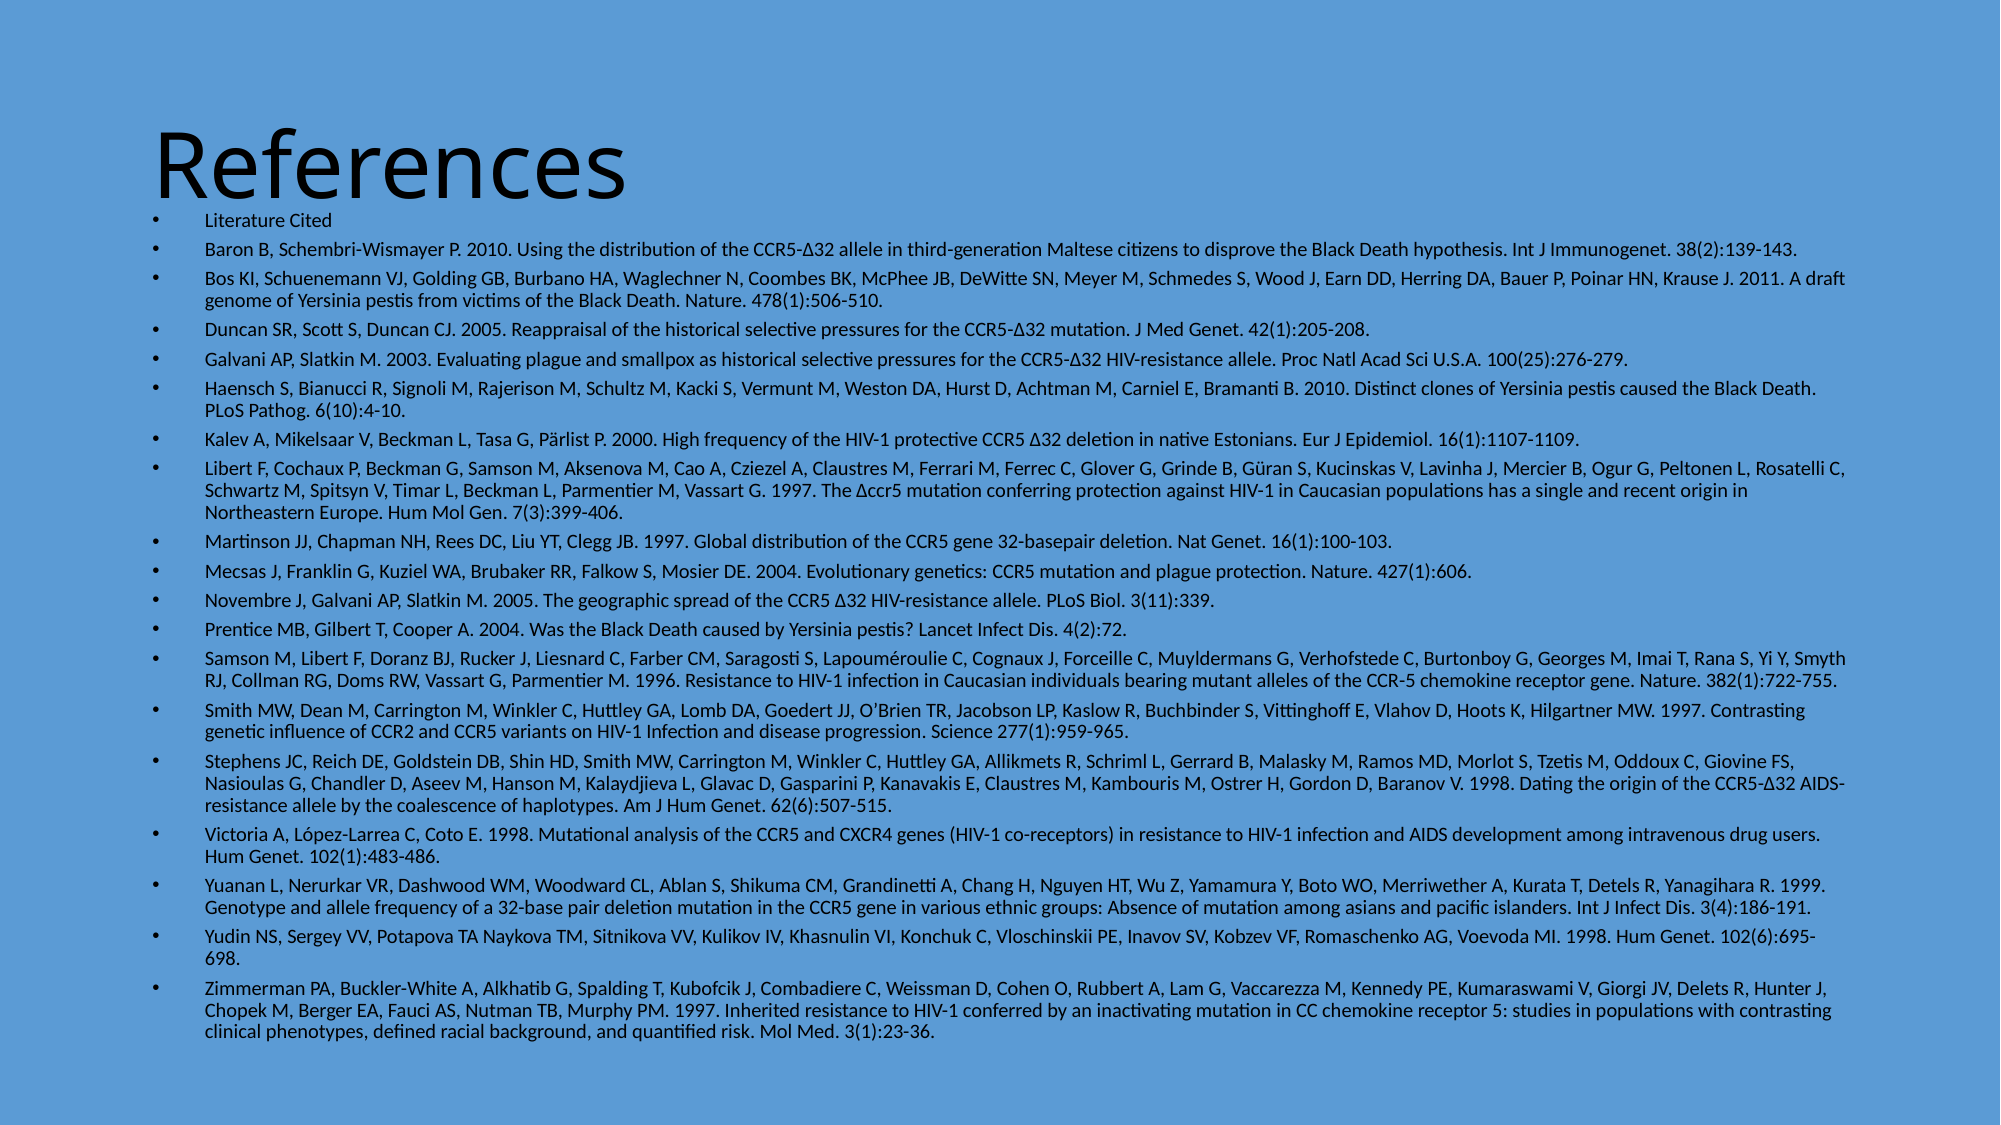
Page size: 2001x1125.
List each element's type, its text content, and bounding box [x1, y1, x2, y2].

list Literature Cited Baron B, Schembri-Wismayer P. 2010. Using the distribution of the CCR5-Δ32 allele in third-generation Maltese citizens to disprove the Black Death hypothesis. Int J Immunogenet. 38(2):139-143. Bos KI, Schuenemann VJ, Golding GB, Burbano HA, Waglechner N, Coombes BK, McPhee JB, DeWitte SN, Meyer M, Schmedes S, Wood J, Earn DD, Herring DA, Bauer P, Poinar HN, Krause J. 2011. A draft genome of Yersinia pestis from victims of the Black Death. Nature. 478(1):506-510. Duncan SR, Scott S, Duncan CJ. 2005. Reappraisal of the historical selective pressures for the CCR5-Δ32 mutation. J Med Genet. 42(1):205-208. Galvani AP, Slatkin M. 2003. Evaluating plague and smallpox as historical selective pressures for the CCR5-Δ32 HIV-resistance allele. Proc Natl Acad Sci U.S.A. 100(25):276-279. Haensch S, Bianucci R, Signoli M, Rajerison M, Schultz M, Kacki S, Vermunt M, Weston DA, Hurst D, Achtman M, Carniel E, Bramanti B. 2010. Distinct clones of Yersinia pestis caused the Black Death. PLoS Pathog. 6(10):4-10. Kalev A, Mikelsaar V, Beckman L, Tasa G, Pärlist P. 2000. High frequency of the HIV-1 protective CCR5 Δ32 deletion in native Estonians. Eur J Epidemiol. 16(1):1107-1109. Libert F, Cochaux P, Beckman G, Samson M, Aksenova M, Cao A, Cziezel A, Claustres M, Ferrari M, Ferrec C, Glover G, Grinde B, Güran S, Kucinskas V, Lavinha J, Mercier B, Ogur G, Peltonen L, Rosatelli C, Schwartz M, Spitsyn V, Timar L, Beckman L, Parmentier M, Vassart G. 1997. The Δccr5 mutation conferring protection against HIV-1 in Caucasian populations has a single and recent origin in Northeastern Europe. Hum Mol Gen. 7(3):399-406. Martinson JJ, Chapman NH, Rees DC, Liu YT, Clegg JB. 1997. Global distribution of the CCR5 gene 32-basepair deletion. Nat Genet. 16(1):100-103. Mecsas J, Franklin G, Kuziel WA, Brubaker RR, Falkow S, Mosier DE. 2004. Evolutionary genetics: CCR5 mutation and plague protection. Nature. 427(1):606. Novembre J, Galvani AP, Slatkin M. 2005. The geographic spread of the CCR5 Δ32 HIV-resistance allele. PLoS Biol. 3(11):339. Prentice MB, Gilbert T, Cooper A. 2004. Was the Black Death caused by Yersinia pestis? Lancet Infect Dis. 4(2):72. Samson M, Libert F, Doranz BJ, Rucker J, Liesnard C, Farber CM, Saragosti S, Lapouméroulie C, Cognaux J, Forceille C, Muyldermans G, Verhofstede C, Burtonboy G, Georges M, Imai T, Rana S, Yi Y, Smyth RJ, Collman RG, Doms RW, Vassart G, Parmentier M. 1996. Resistance to HIV-1 infection in Caucasian individuals bearing mutant alleles of the CCR-5 chemokine receptor gene. Nature. 382(1):722-755. Smith MW, Dean M, Carrington M, Winkler C, Huttley GA, Lomb DA, Goedert JJ, O’Brien TR, Jacobson LP, Kaslow R, Buchbinder S, Vittinghoff E, Vlahov D, Hoots K, Hilgartner MW. 1997. Contrasting genetic influence of CCR2 and CCR5 variants on HIV-1 Infection and disease progression. Science 277(1):959-965. Stephens JC, Reich DE, Goldstein DB, Shin HD, Smith MW, Carrington M, Winkler C, Huttley GA, Allikmets R, Schriml L, Gerrard B, Malasky M, Ramos MD, Morlot S, Tzetis M, Oddoux C, Giovine FS, Nasioulas G, Chandler D, Aseev M, Hanson M, Kalaydjieva L, Glavac D, Gasparini P, Kanavakis E, Claustres M, Kambouris M, Ostrer H, Gordon D, Baranov V. 1998. Dating the origin of the CCR5-Δ32 AIDS-resistance allele by the coalescence of haplotypes. Am J Hum Genet. 62(6):507-515. Victoria A, López-Larrea C, Coto E. 1998. Mutational analysis of the CCR5 and CXCR4 genes (HIV-1 co-receptors) in resistance to HIV-1 infection and AIDS development among intravenous drug users. Hum Genet. 102(1):483-486. Yuanan L, Nerurkar VR, Dashwood WM, Woodward CL, Ablan S, Shikuma CM, Grandinetti A, Chang H, Nguyen HT, Wu Z, Yamamura Y, Boto WO, Merriwether A, Kurata T, Detels R, Yanagihara R. 1999. Genotype and allele frequency of a 32-base pair deletion mutation in the CCR5 gene in various ethnic groups: Absence of mutation among asians and pacific islanders. Int J Infect Dis. 3(4):186-191. Yudin NS, Sergey VV, Potapova TA Naykova TM, Sitnikova VV, Kulikov IV, Khasnulin VI, Konchuk C, Vloschinskii PE, Inavov SV, Kobzev VF, Romaschenko AG, Voevoda MI. 1998. Hum Genet. 102(6):695-698. Zimmerman PA, Buckler-White A, Alkhatib G, Spalding T, Kubofcik J, Combadiere C, Weissman D, Cohen O, Rubbert A, Lam G, Vaccarezza M, Kennedy PE, Kumaraswami V, Giorgi JV, Delets R, Hunter J, Chopek M, Berger EA, Fauci AS, Nutman TB, Murphy PM. 1997. Inherited resistance to HIV-1 conferred by an inactivating mutation in CC chemokine receptor 5: studies in populations with contrasting clinical phenotypes, defined racial background, and quantified risk. Mol Med. 3(1):23-36. [137, 202, 1863, 1057]
title References [137, 59, 1863, 202]
